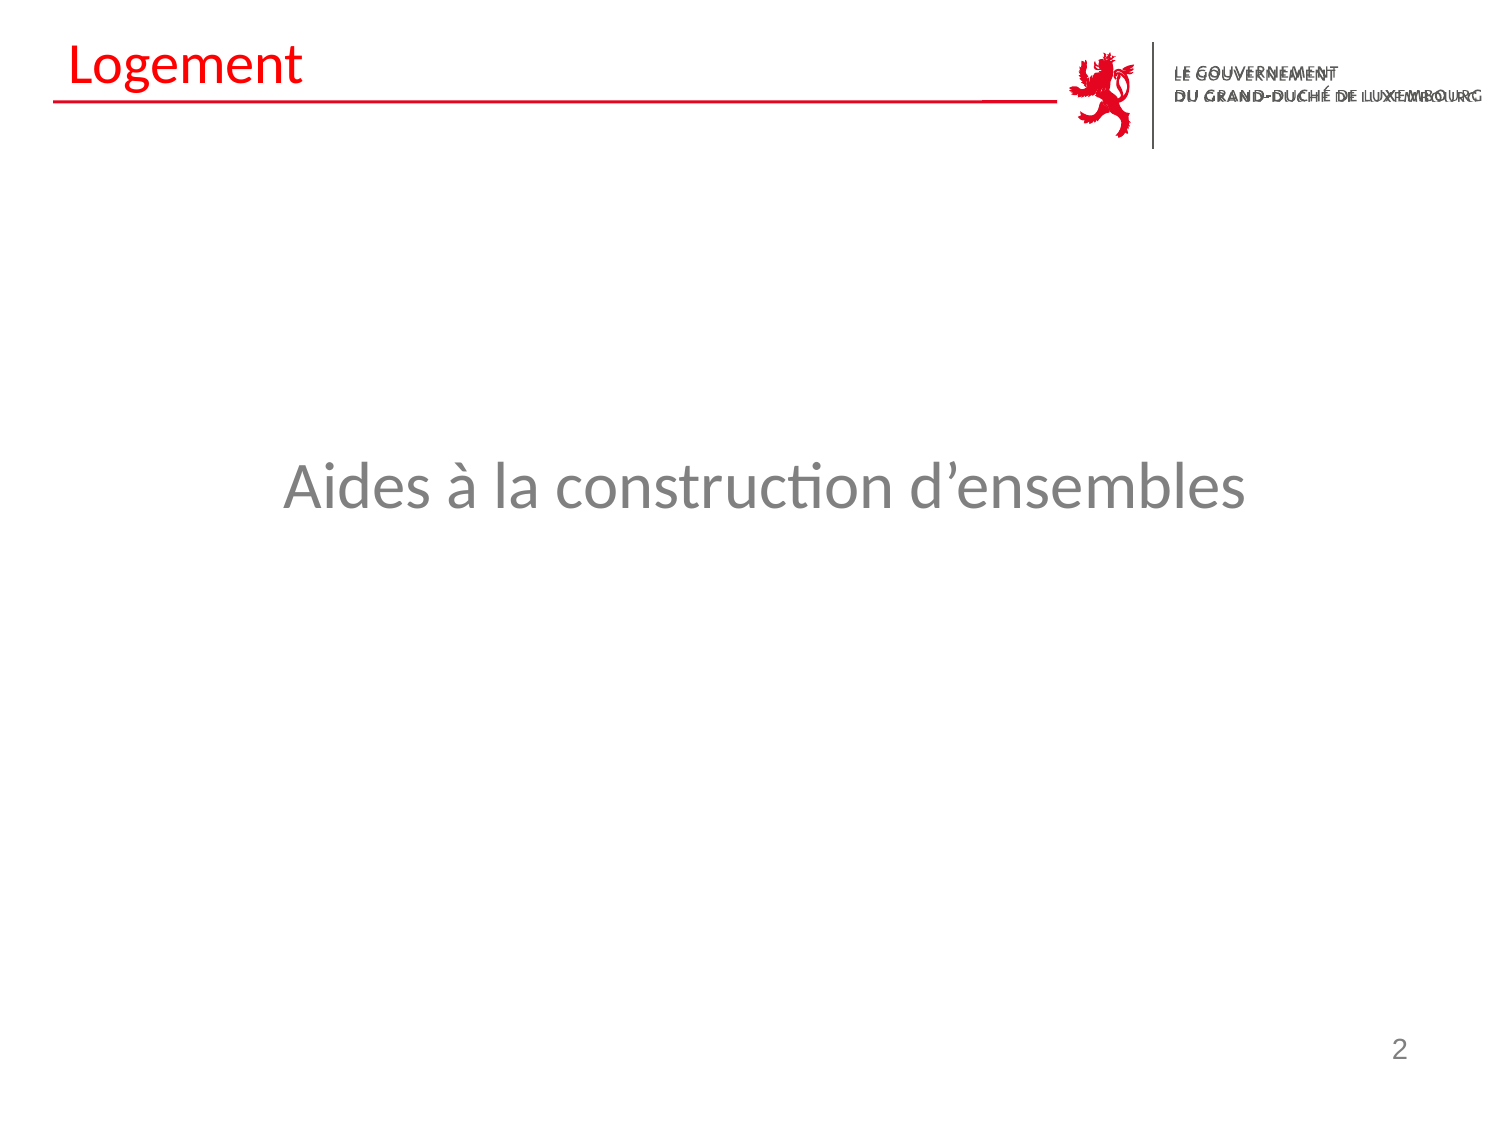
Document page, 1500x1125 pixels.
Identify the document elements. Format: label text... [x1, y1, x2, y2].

title Logement [52, 18, 1070, 103]
slide_number 2 [1316, 1022, 1424, 1107]
list Aides à la construction d’ensembles [118, 341, 1377, 634]
picture [1068, 42, 1483, 150]
